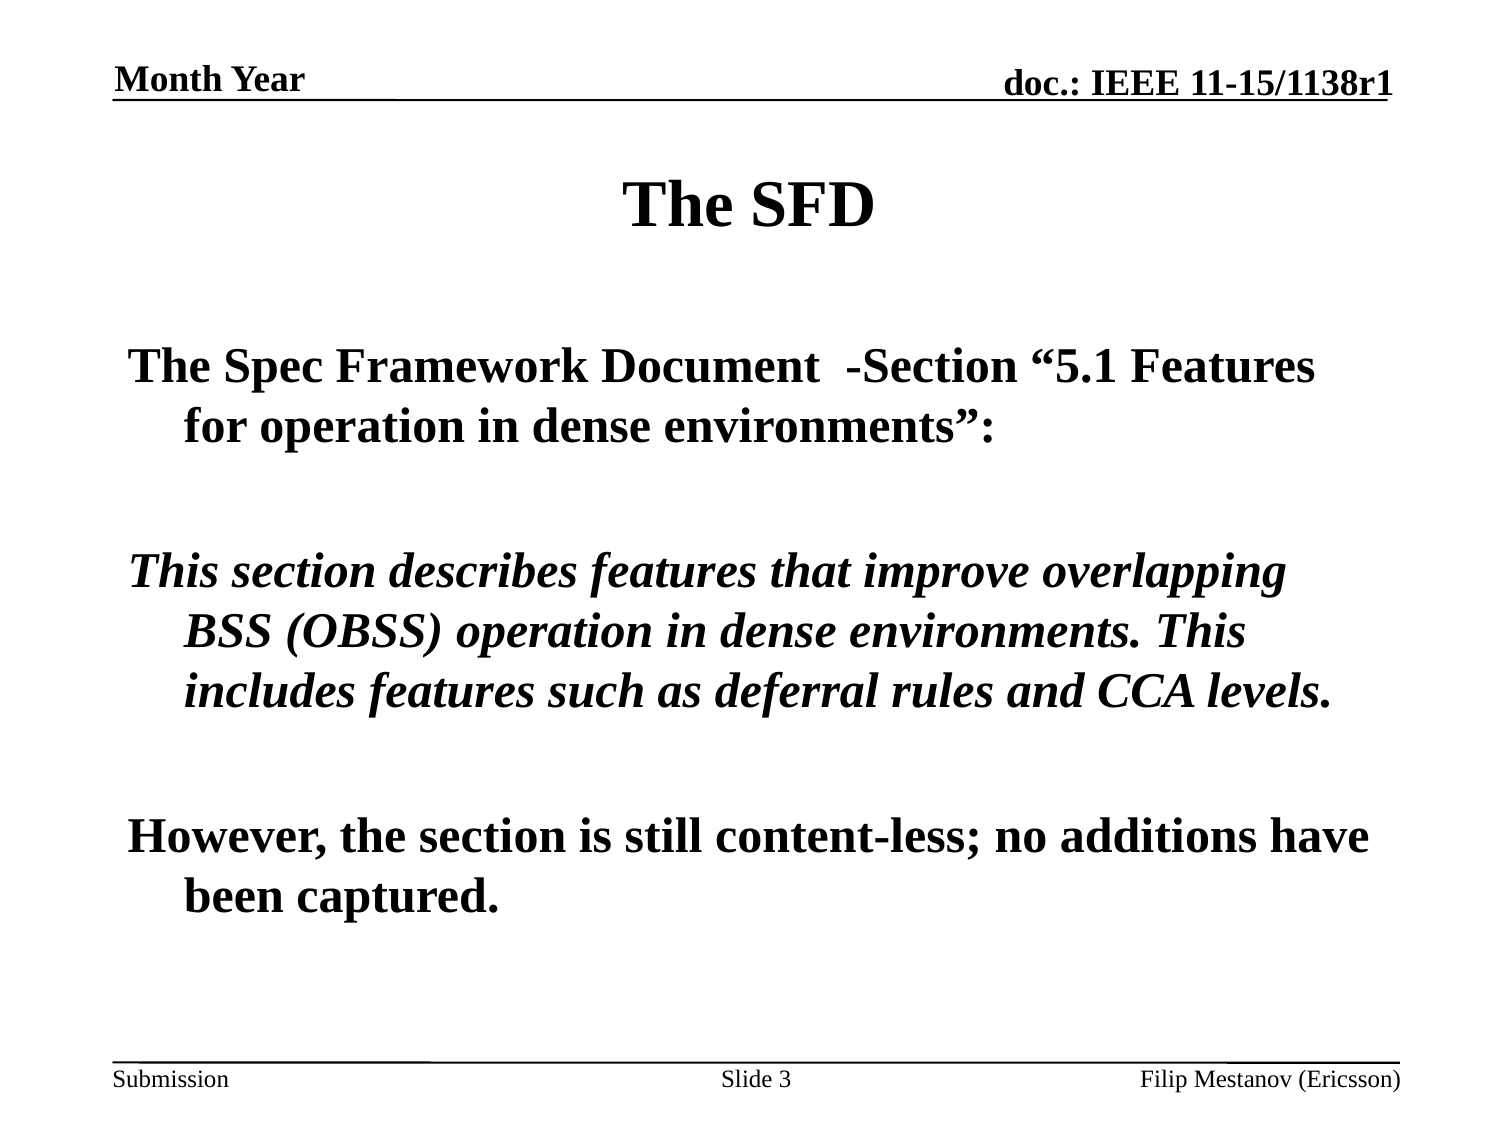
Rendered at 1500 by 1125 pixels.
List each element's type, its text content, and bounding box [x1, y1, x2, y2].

list The Spec Framework Document -Section “5.1 Features for operation in dense environments”: This section describes features that improve overlapping BSS (OBSS) operation in dense environments. This includes features such as deferral rules and CCA levels. However, the section is still content-less; no additions have been captured. [112, 324, 1388, 1000]
slide_number Slide 3 [712, 1061, 800, 1123]
slide_number Month Year [114, 54, 423, 100]
title The SFD [112, 112, 1388, 288]
footer Filip Mestanov (Ericsson) [878, 1061, 1402, 1093]
